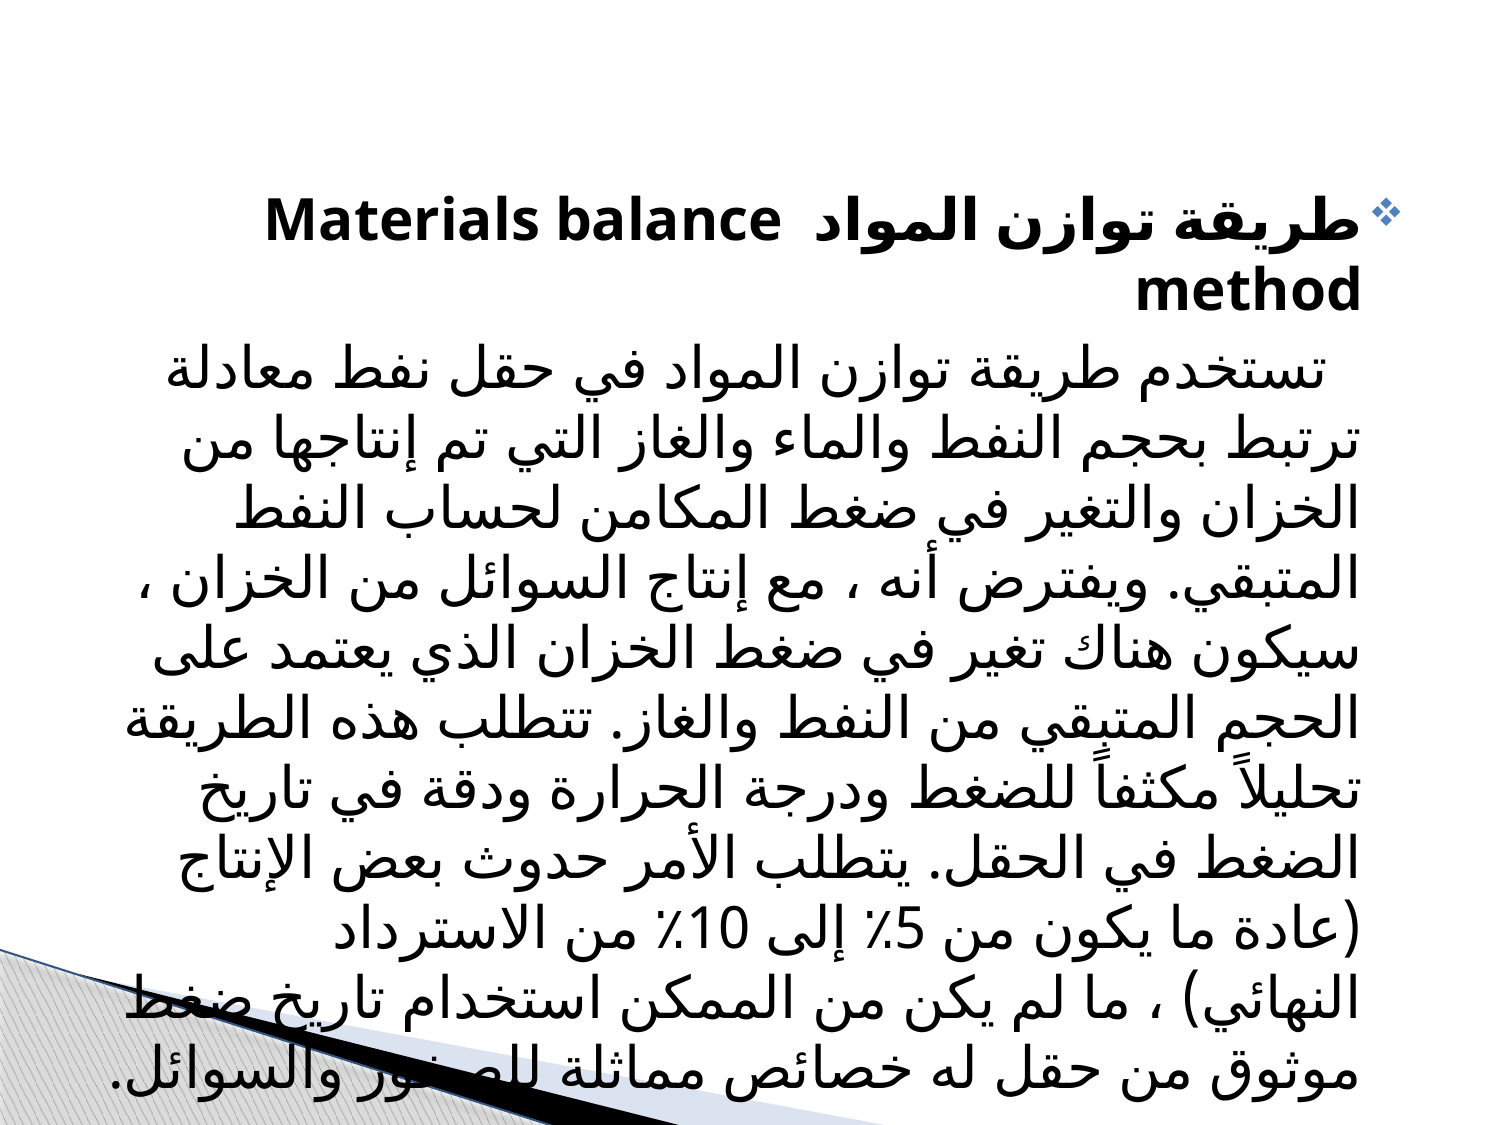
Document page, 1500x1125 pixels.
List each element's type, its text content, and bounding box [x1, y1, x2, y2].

list طريقة توازن المواد Materials balance method تستخدم طريقة توازن المواد في حقل نفط معادلة ترتبط بحجم النفط والماء والغاز التي تم إنتاجها من الخزان والتغير في ضغط المكامن لحساب النفط المتبقي. ويفترض أنه ، مع إنتاج السوائل من الخزان ، سيكون هناك تغير في ضغط الخزان الذي يعتمد على الحجم المتبقي من النفط والغاز. تتطلب هذه الطريقة تحليلاً مكثفاً للضغط ودرجة الحرارة ودقة في تاريخ الضغط في الحقل. يتطلب الأمر حدوث بعض الإنتاج (عادة ما يكون من 5٪ إلى 10٪ من الاسترداد النهائي) ، ما لم يكن من الممكن استخدام تاريخ ضغط موثوق من حقل له خصائص مماثلة للصخور والسوائل. [87, 174, 1438, 1011]
